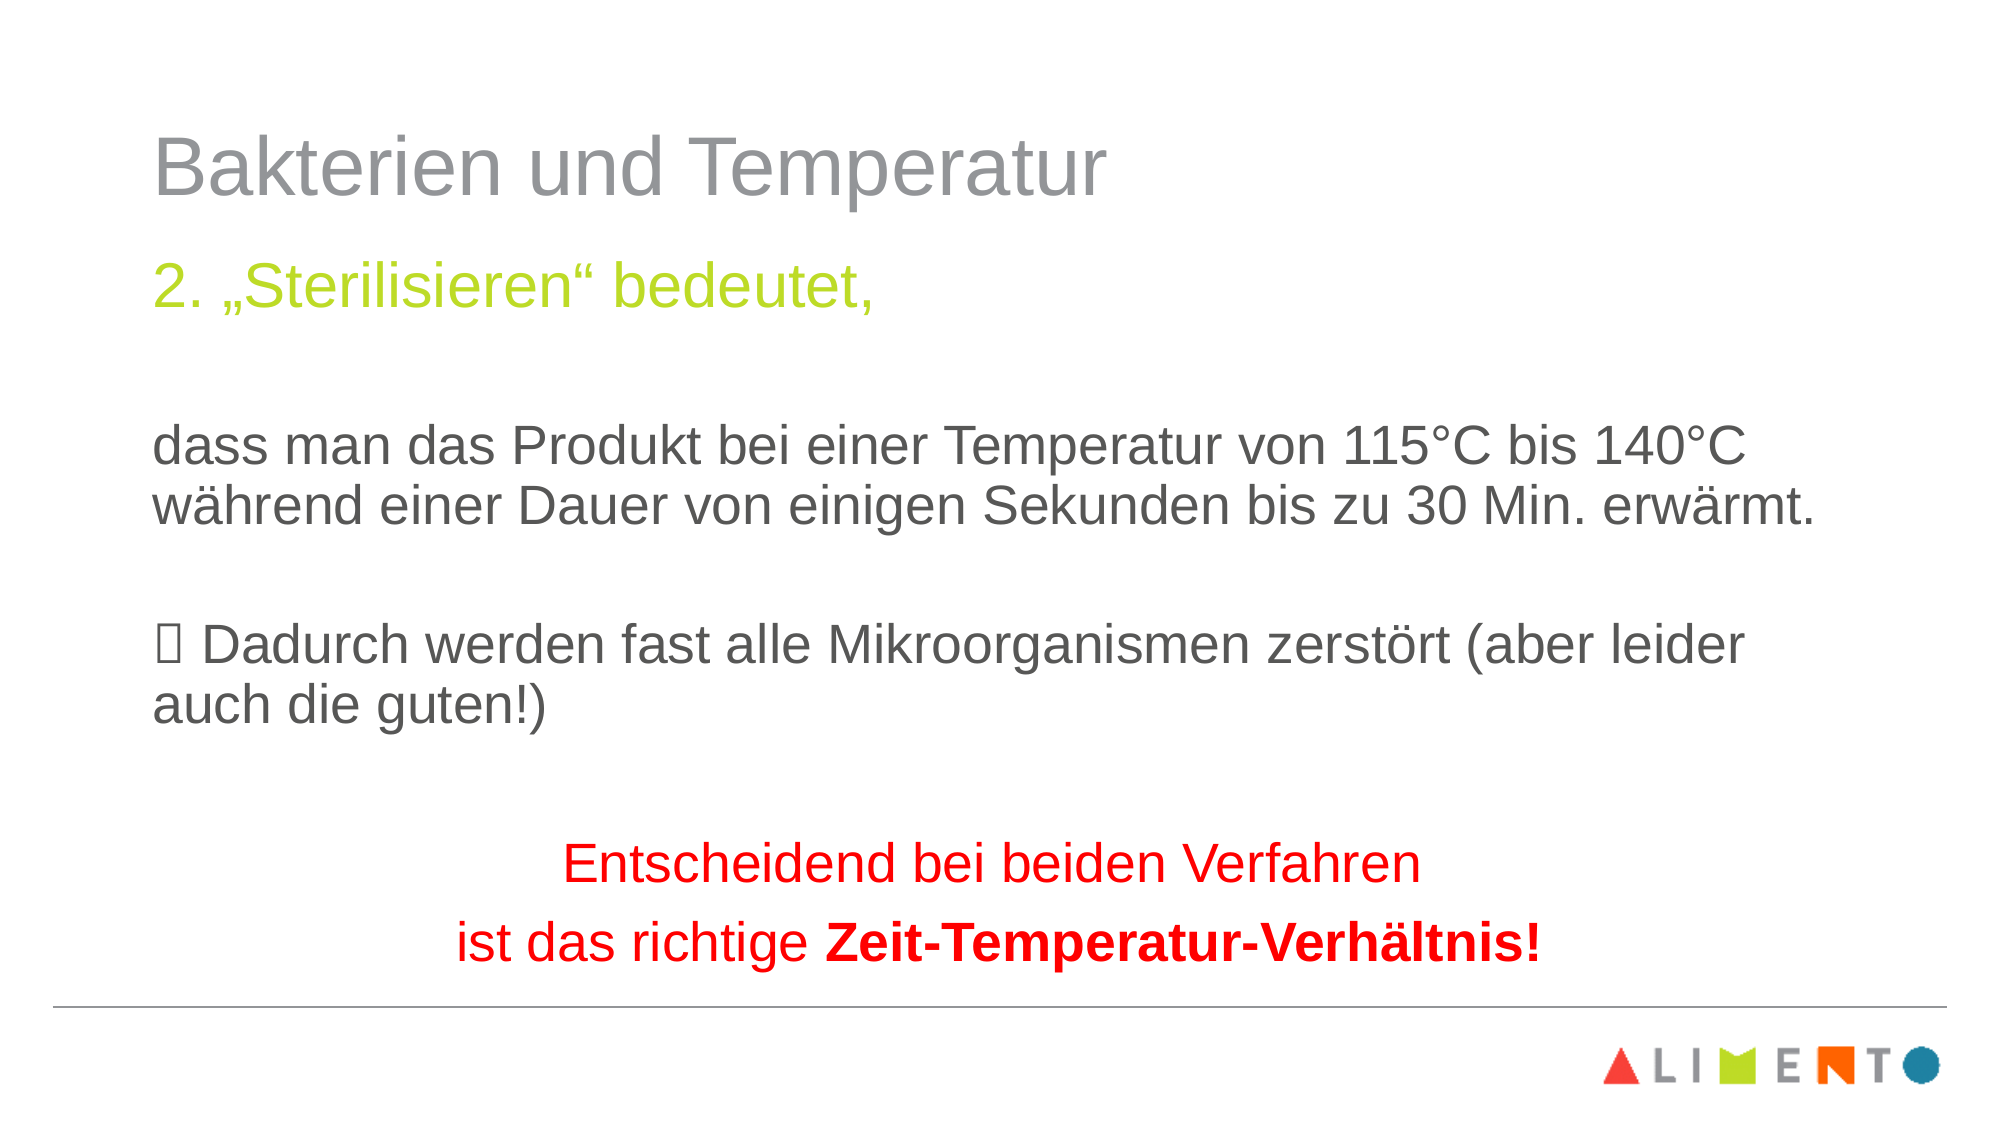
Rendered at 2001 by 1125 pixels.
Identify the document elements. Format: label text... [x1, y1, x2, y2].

title Bakterien und Temperatur [137, 59, 1863, 245]
picture [1565, 1006, 1983, 1125]
list 2. „Sterilisieren“ bedeutet, dass man das Produkt bei einer Temperatur von 115°C bis 140°C während einer Dauer von einigen Sekunden bis zu 30 Min. erwärmt.  Dadurch werden fast alle Mikroorganismen zerstört (aber leider auch die guten!) Entscheidend bei beiden Verfahren ist das richtige Zeit-Temperatur-Verhältnis! [137, 245, 1863, 995]
